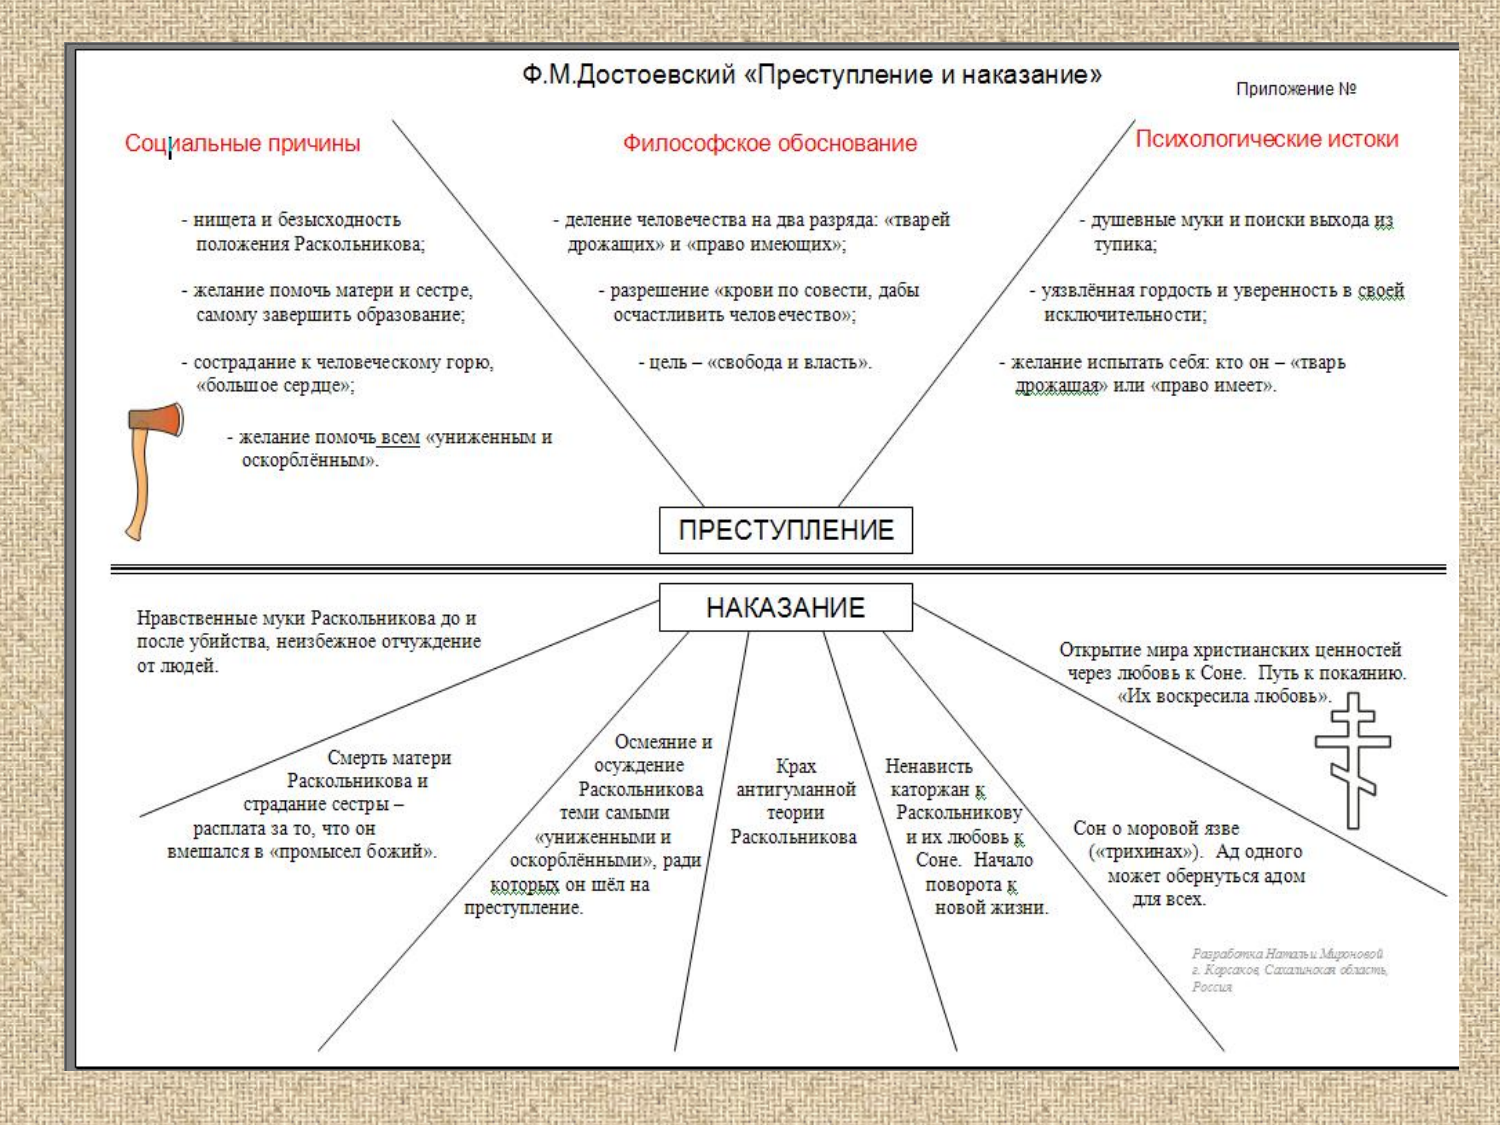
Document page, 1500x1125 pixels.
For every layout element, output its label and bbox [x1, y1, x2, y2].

list [64, 42, 1459, 1071]
